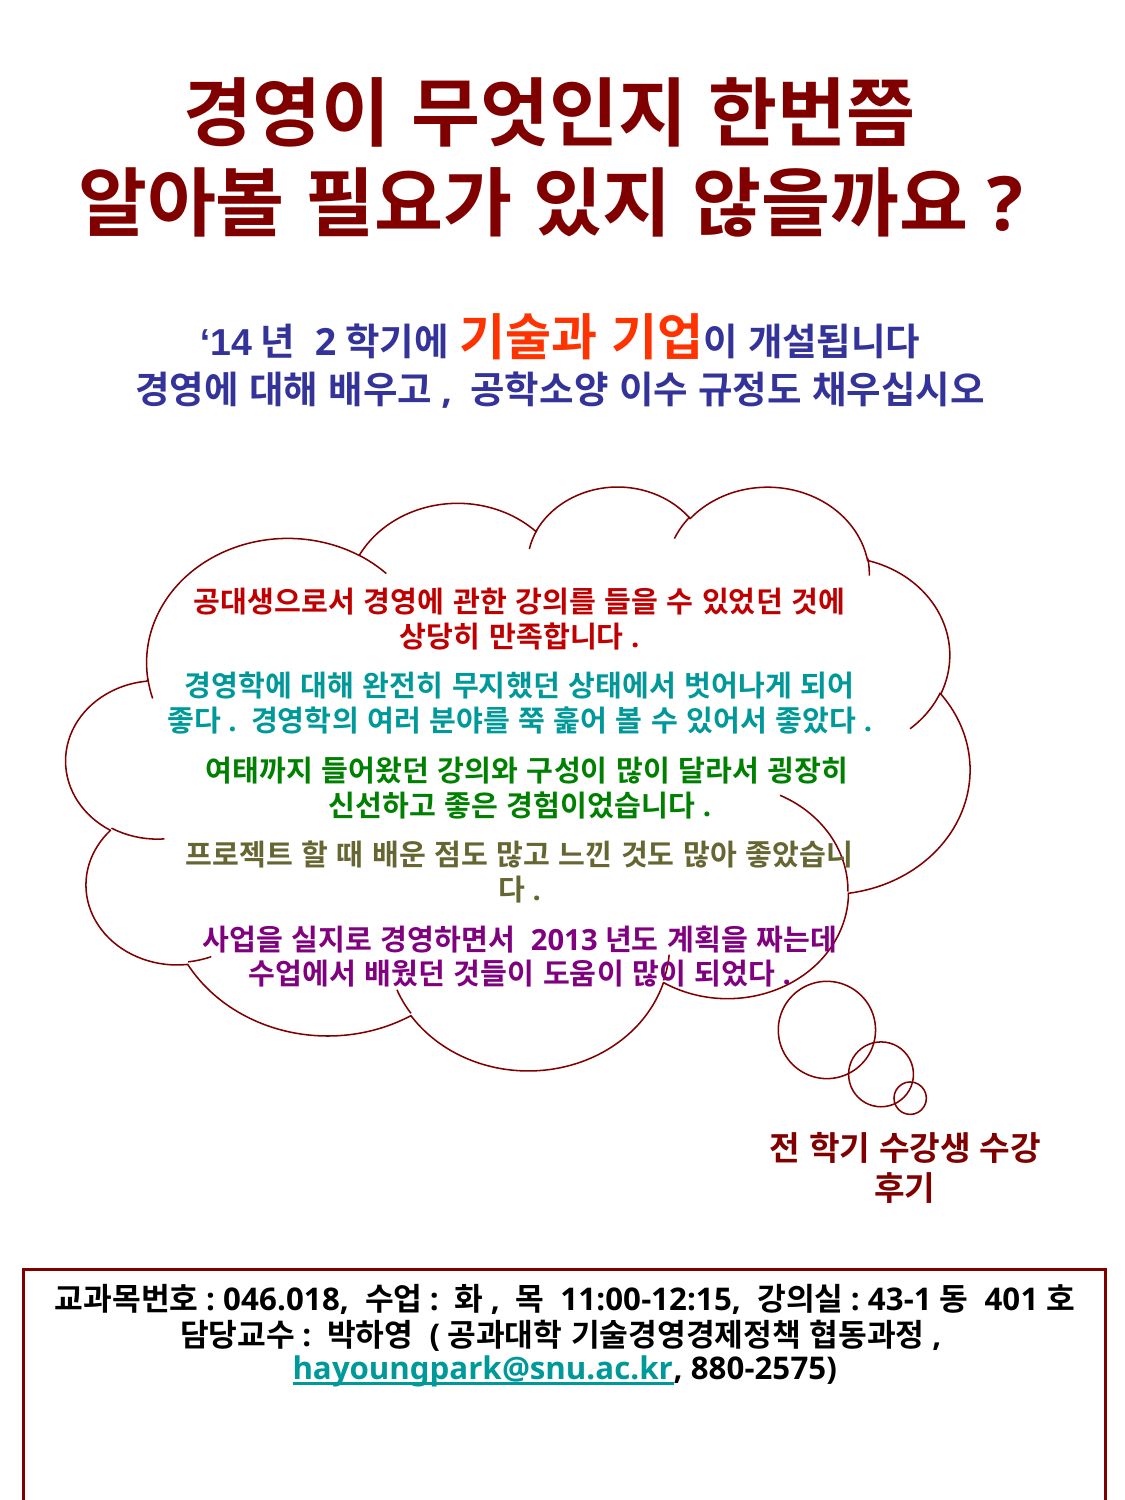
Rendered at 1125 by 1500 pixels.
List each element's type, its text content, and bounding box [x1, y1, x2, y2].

text_box [65, 628, 152, 962]
text_box [219, 999, 657, 1071]
text_box [778, 999, 927, 1115]
text_box 공대생으로서 경영에 관한 강의를 들을 수 있었던 것에 상당히 만족합니다. 경영학에 대해 완전히 무지했던 상태에서 벗어나게 되어 좋다. 경영학의 여러 분야를 쭉 훑어 볼 수 있어서 좋았다. 여태까지 들어왔던 강의와 구성이 많이 달라서 굉장히 신선하고 좋은 경험이었습니다. 프로젝트 할 때 배운 점도 많고 느낀 것도 많아 좋았습니다. 사업을 실지로 경영하면서 2013년도 계획을 짜는데 수업에서 배웠던 것들이 도움이 많이 되었다. [152, 575, 888, 999]
text_box [187, 487, 971, 883]
text_box 전 학기 수강생 수강 후기 [728, 1119, 1083, 1215]
subtitle 교과목번호: 046.018, 수업: 화, 목 11:00-12:15, 강의실: 43-1동 401호 담당교수: 박하영 (공과대학 기술경영경제정책 협동과정, hayoungpark@snu.ac.kr, 880-2575) [23, 1269, 1107, 1500]
title 경영이 무엇인지 한번쯤 알아볼 필요가 있지 않을까요? ‘14년 2학기에 기술과 기업이 개설됩니다 경영에 대해 배우고, 공학소양 이수 규정도 채우십시오 [0, 57, 1125, 419]
